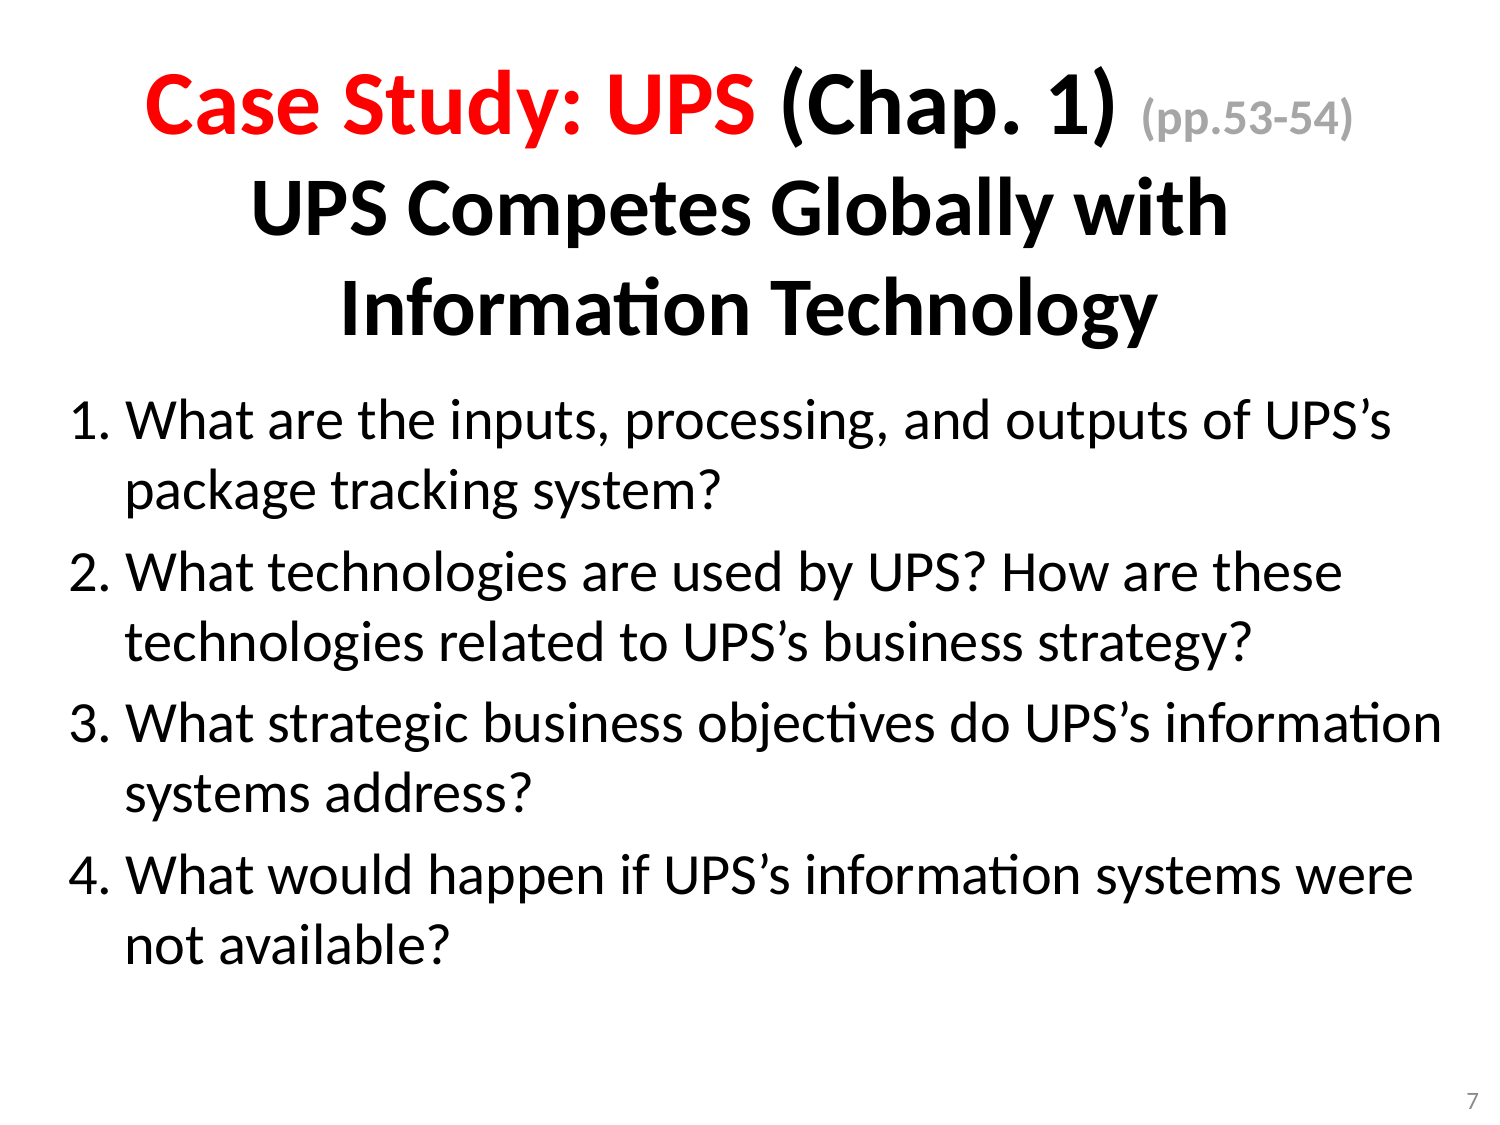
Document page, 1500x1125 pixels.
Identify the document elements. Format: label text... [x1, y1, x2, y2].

list 1. What are the inputs, processing, and outputs of UPS’s package tracking system? 2. What technologies are used by UPS? How are these technologies related to UPS’s business strategy? 3. What strategic business objectives do UPS’s information systems address? 4. What would happen if UPS’s information systems were not available? [53, 373, 1459, 1005]
slide_number 7 [1144, 1069, 1495, 1125]
title Case Study: UPS (Chap. 1) (pp.53-54) UPS Competes Globally with Information Technology [75, 45, 1425, 350]
